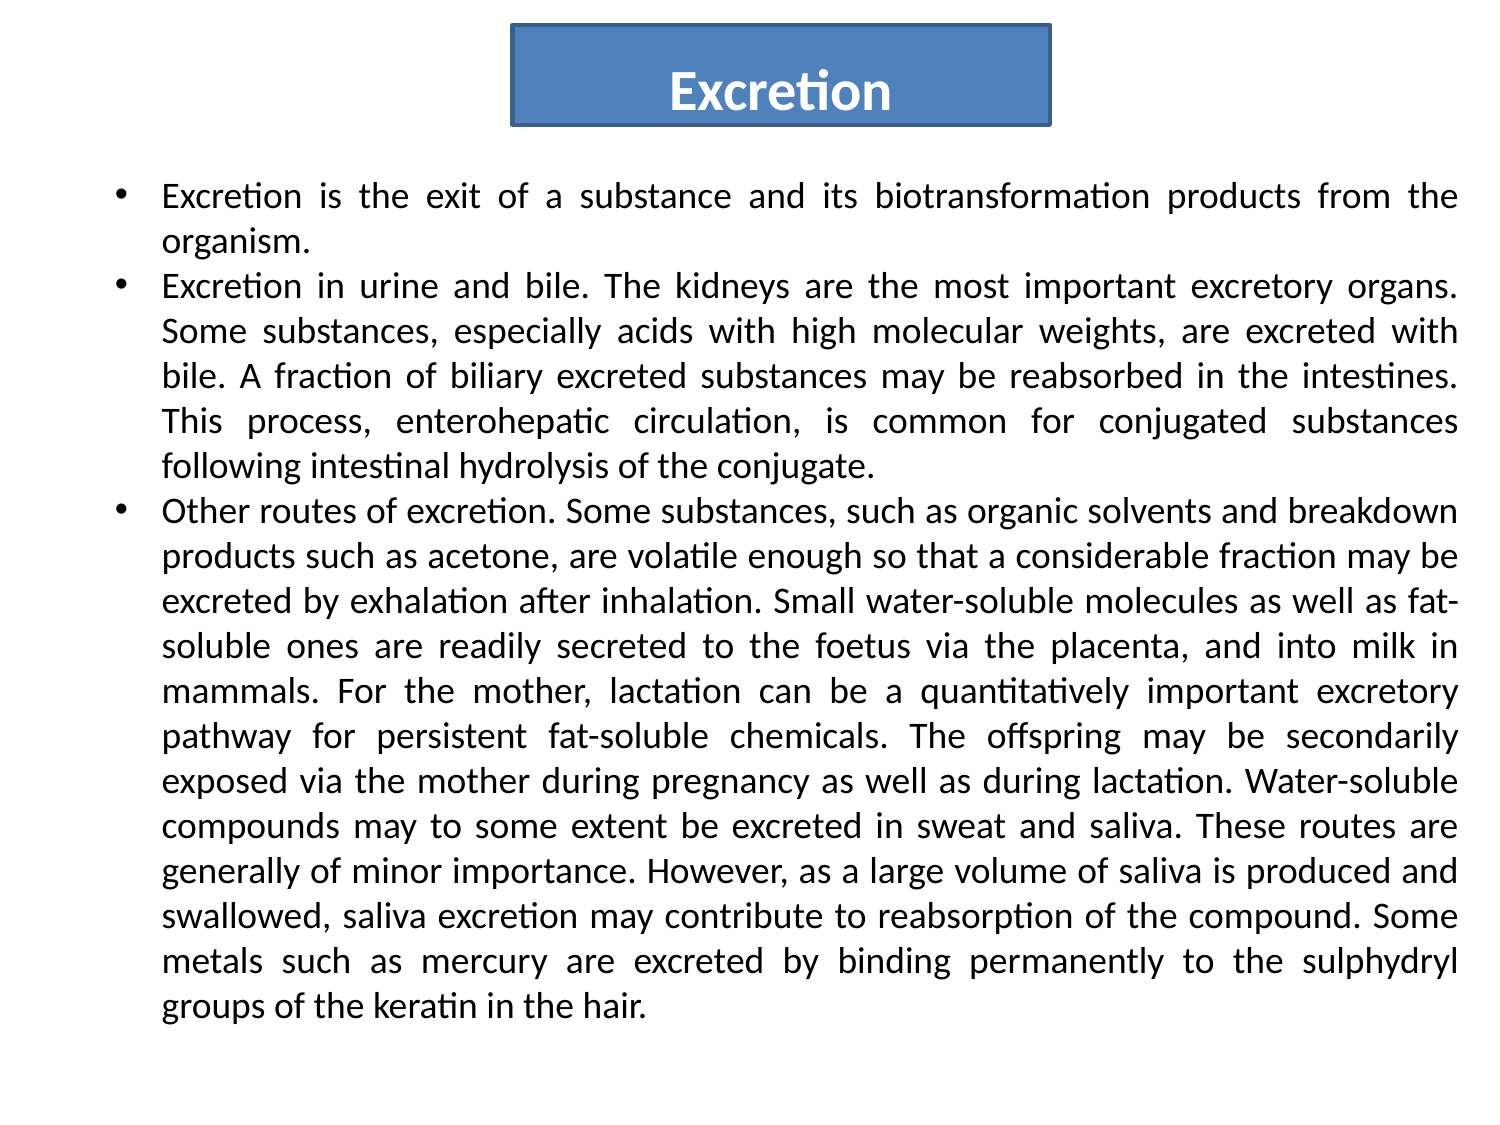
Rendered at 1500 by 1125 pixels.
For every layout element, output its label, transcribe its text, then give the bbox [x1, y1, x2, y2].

text_box Excretion [510, 23, 1052, 127]
text_box Excretion is the exit of a substance and its biotransformation products from the organism. Excretion in urine and bile. The kidneys are the most important excretory organs. Some substances, especially acids with high molecular weights, are excreted with bile. A fraction of biliary excreted substances may be reabsorbed in the intestines. This process, enterohepatic circulation, is common for conjugated substances following intestinal hydrolysis of the conjugate. Other routes of excretion. Some substances, such as organic solvents and breakdown products such as acetone, are volatile enough so that a considerable fraction may be excreted by exhalation after inhalation. Small water-soluble molecules as well as fat-soluble ones are readily secreted to the foetus via the placenta, and into milk in mammals. For the mother, lactation can be a quantitatively important excretory pathway for persistent fat-soluble chemicals. The offspring may be secondarily exposed via the mother during pregnancy as well as during lactation. Water-soluble compounds may to some extent be excreted in sweat and saliva. These routes are generally of minor importance. However, as a large volume of saliva is produced and swallowed, saliva excretion may contribute to reabsorption of the compound. Some metals such as mercury are excreted by binding permanently to the sulphydryl groups of the keratin in the hair. [99, 163, 1475, 1034]
